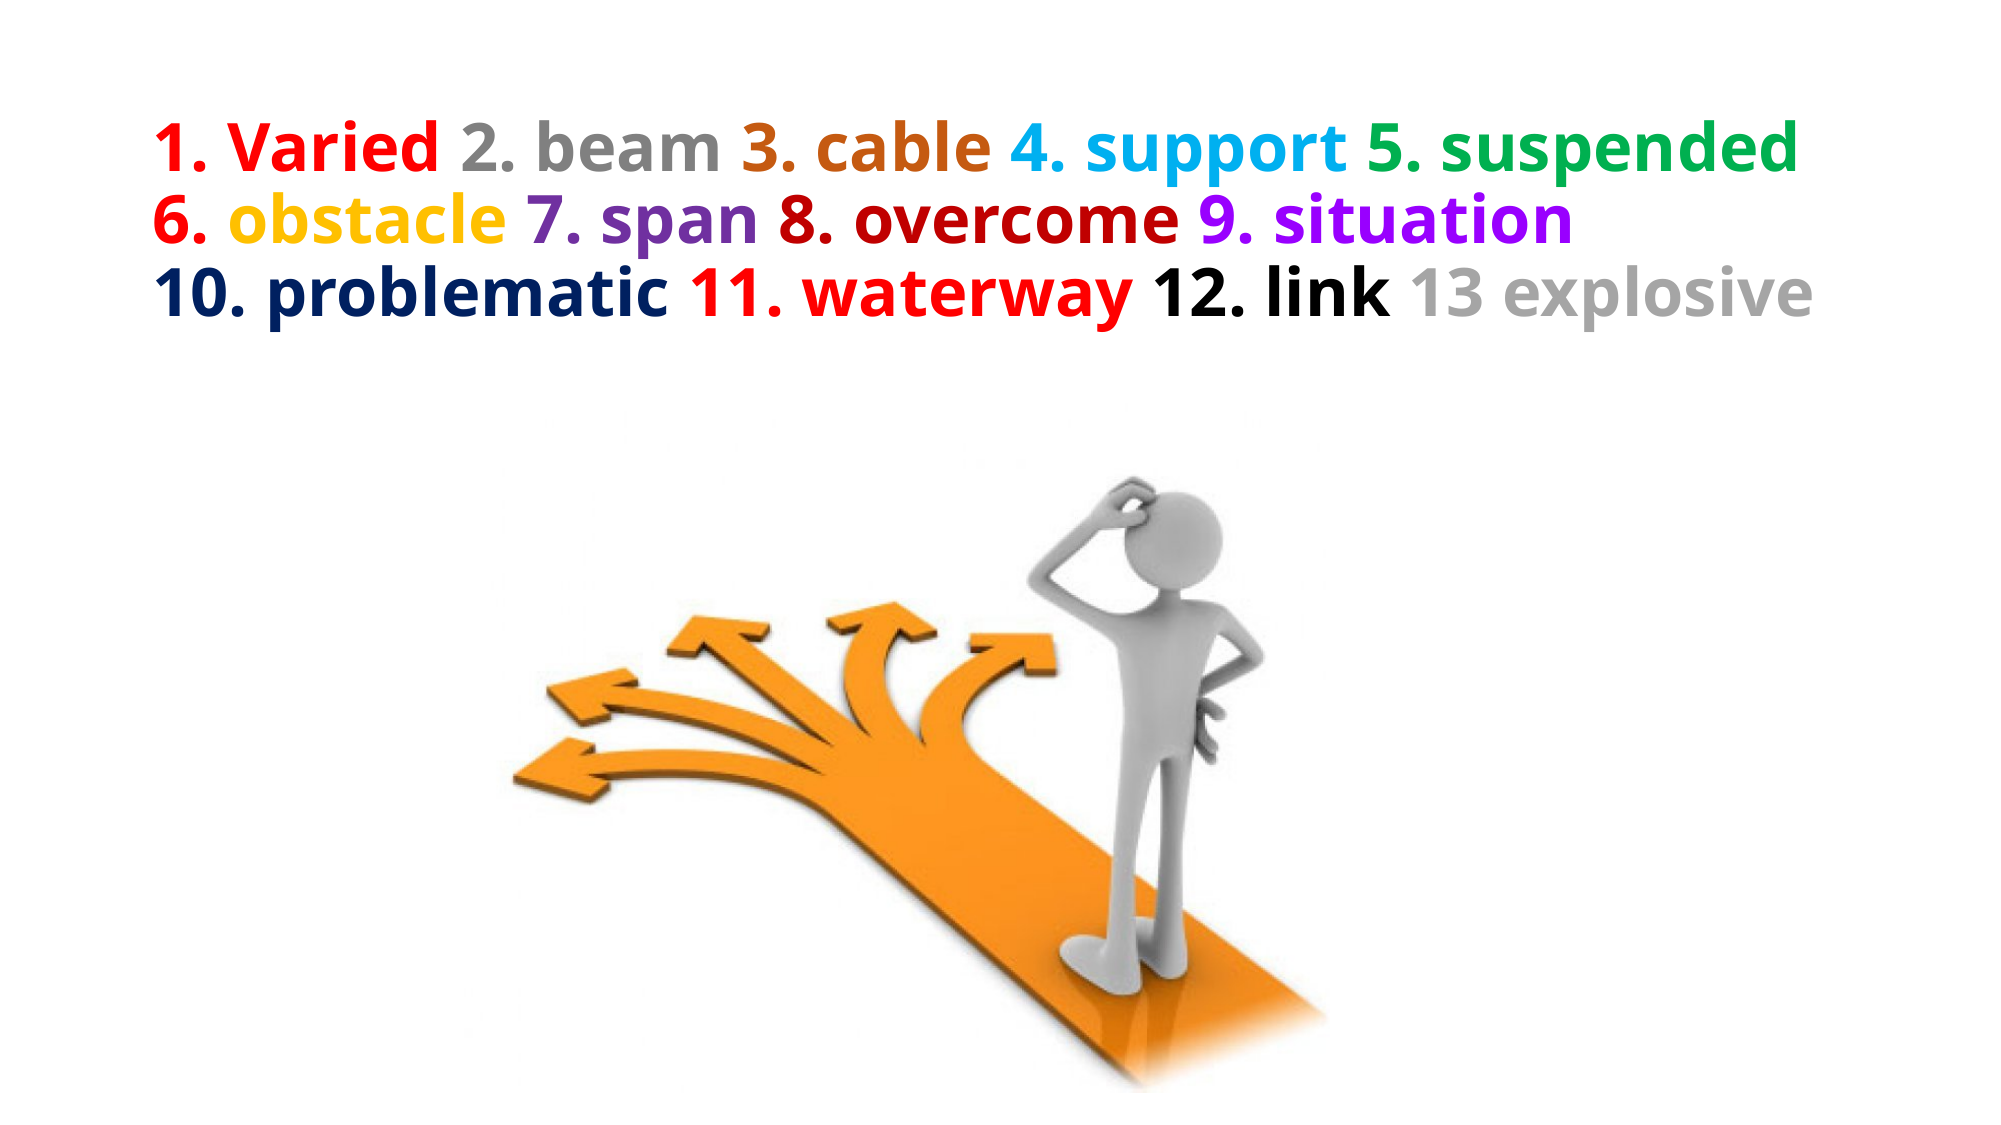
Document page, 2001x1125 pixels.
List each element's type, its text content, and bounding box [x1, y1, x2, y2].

picture [464, 403, 1330, 1093]
title 1. Varied 2. beam 3. cable 4. support 5. suspended 6. obstacle 7. span 8. overcome 9. situation 10. problematic 11. waterway 12. link 13 explosive [137, 59, 1863, 385]
